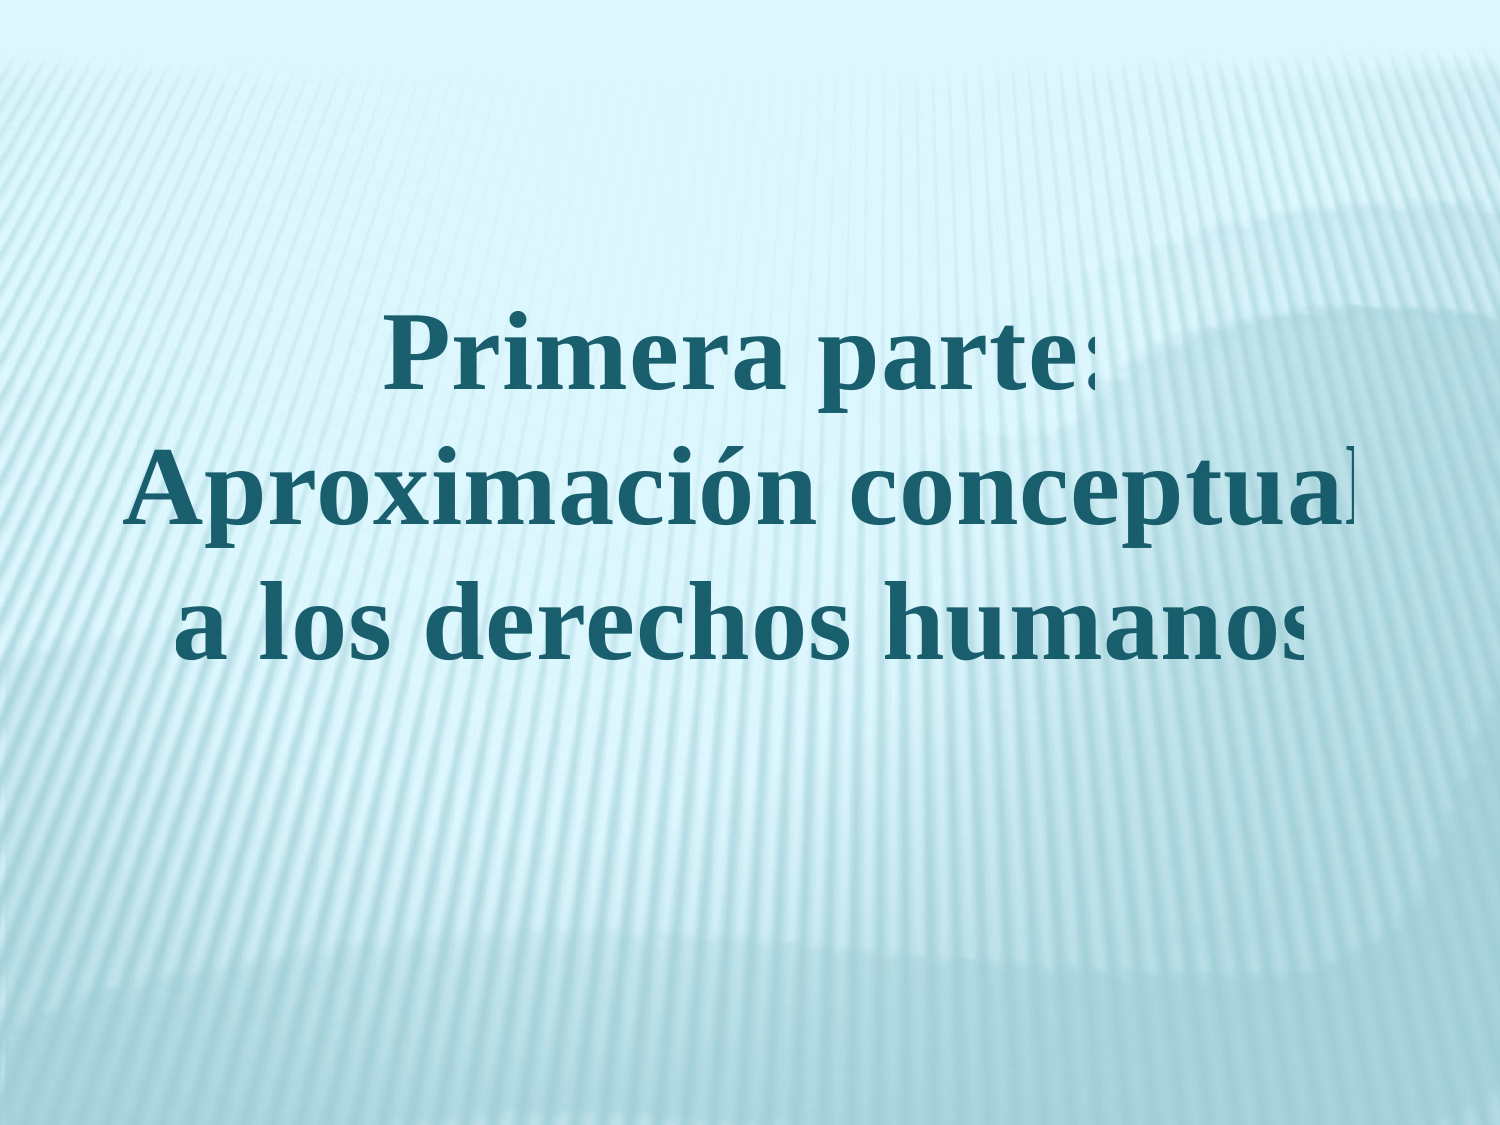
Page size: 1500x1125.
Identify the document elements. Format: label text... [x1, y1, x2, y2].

text_box Primera parte: Aproximación conceptual a los derechos humanos [106, 269, 1393, 690]
